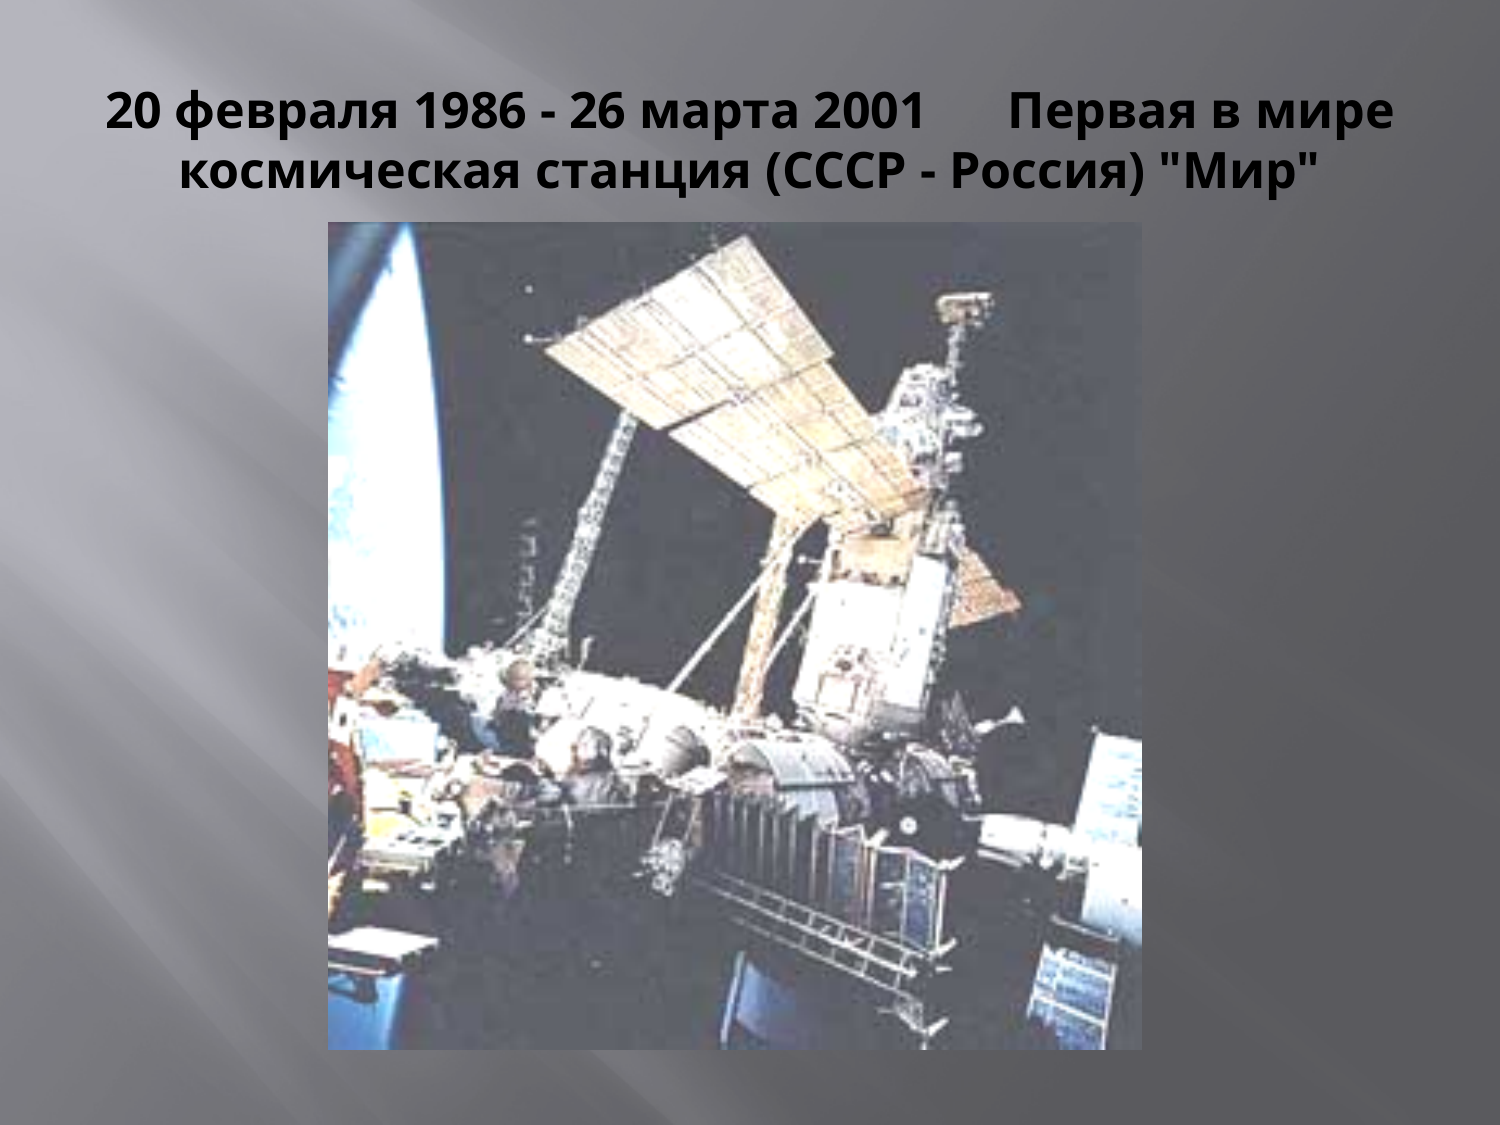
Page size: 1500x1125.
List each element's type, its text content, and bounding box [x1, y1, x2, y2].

title 20 февраля 1986 - 26 марта 2001 Первая в мире космическая станция (СССР - Россия) "Мир" [75, 45, 1425, 233]
picture [327, 222, 1142, 1050]
